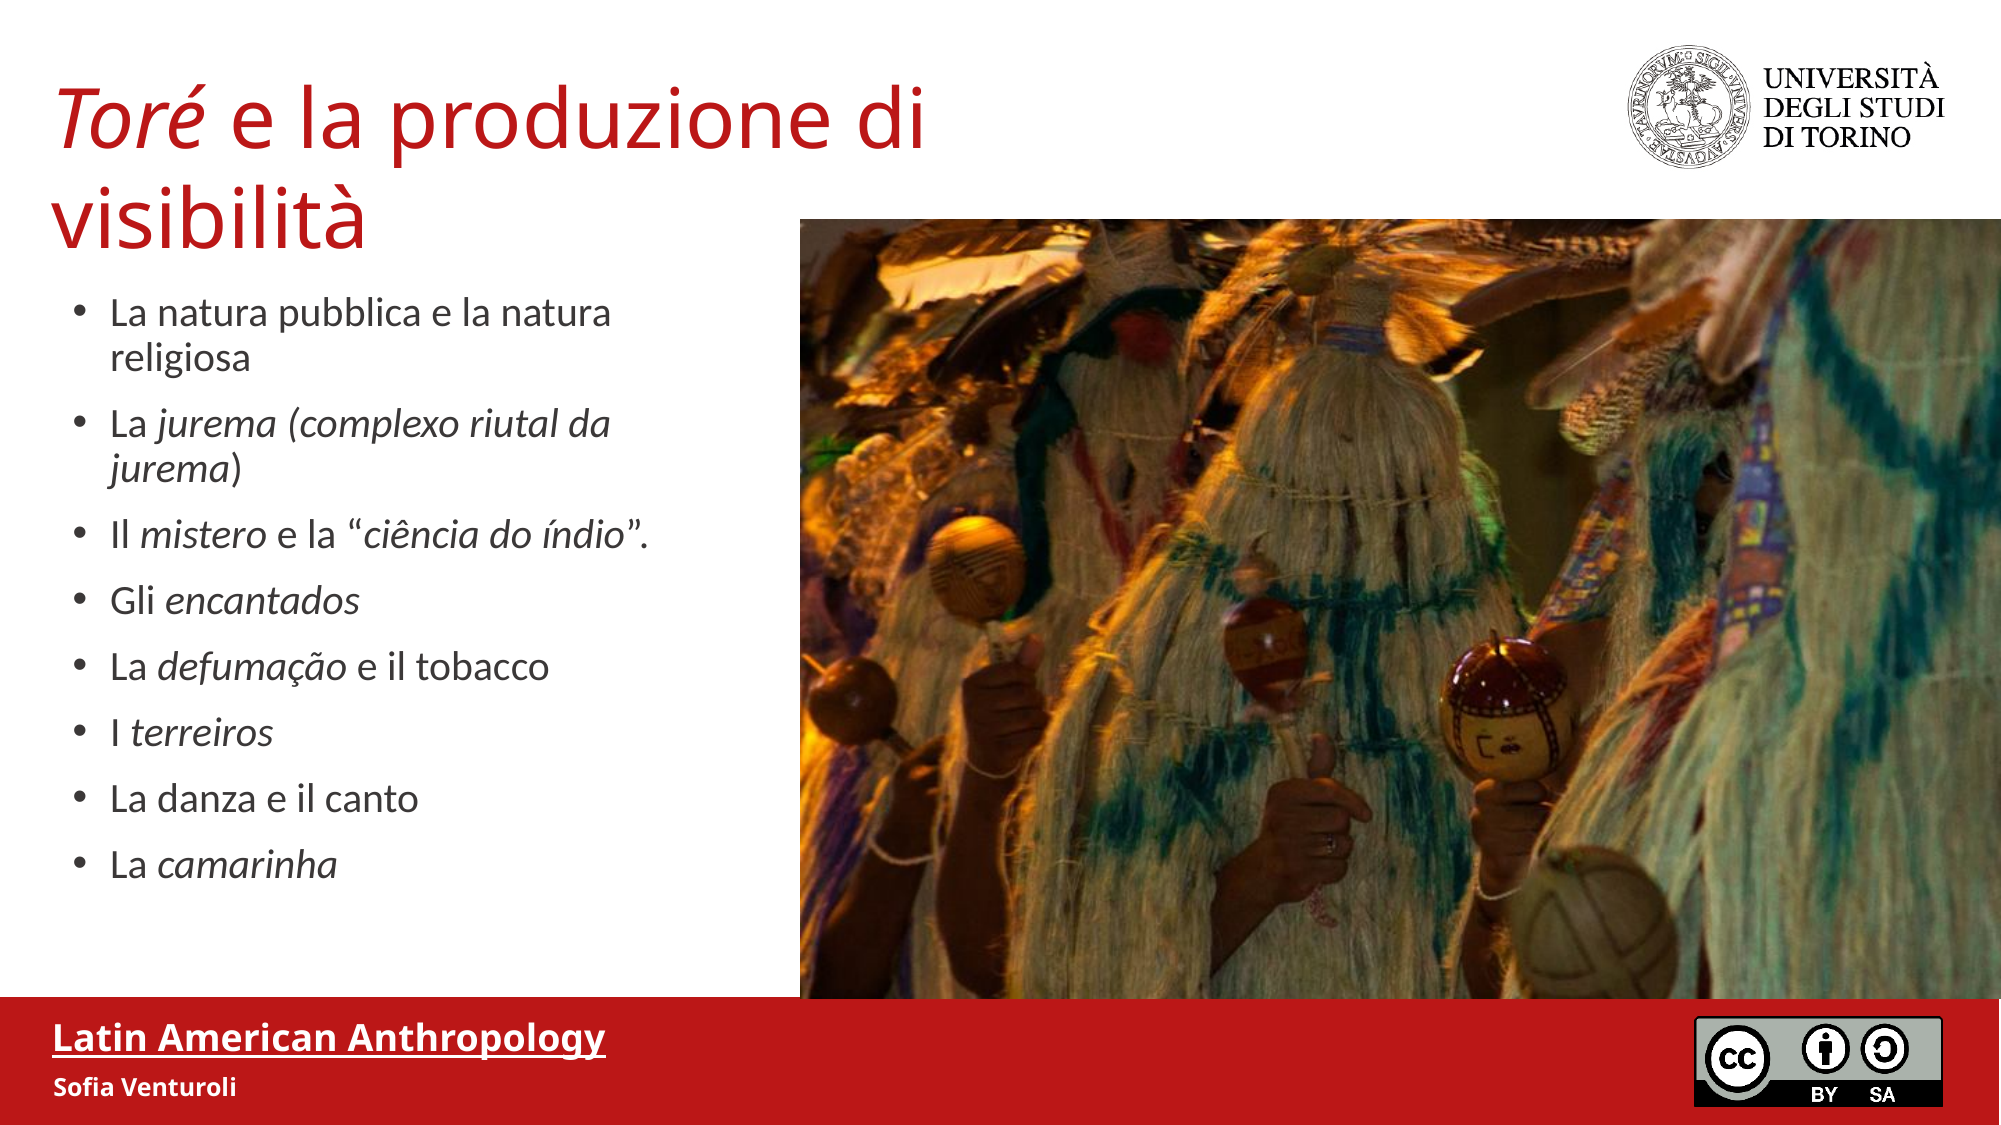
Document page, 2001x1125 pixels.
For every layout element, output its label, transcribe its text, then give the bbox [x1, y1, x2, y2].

picture [799, 219, 2001, 999]
text_box Toré e la produzione di visibilità [37, 57, 1260, 273]
text_box Sofia Venturoli [38, 1068, 2000, 1123]
picture [1694, 1016, 1943, 1107]
text_box Latin American Anthropology [37, 1012, 2000, 1068]
text_box La natura pubblica e la natura religiosa La jurema (complexo riutal da jurema) Il mistero e la “ciência do índio”. Gli encantados La defumação e il tobacco I terreiros La danza e il canto La camarinha [57, 283, 737, 948]
picture [1605, 22, 1964, 193]
